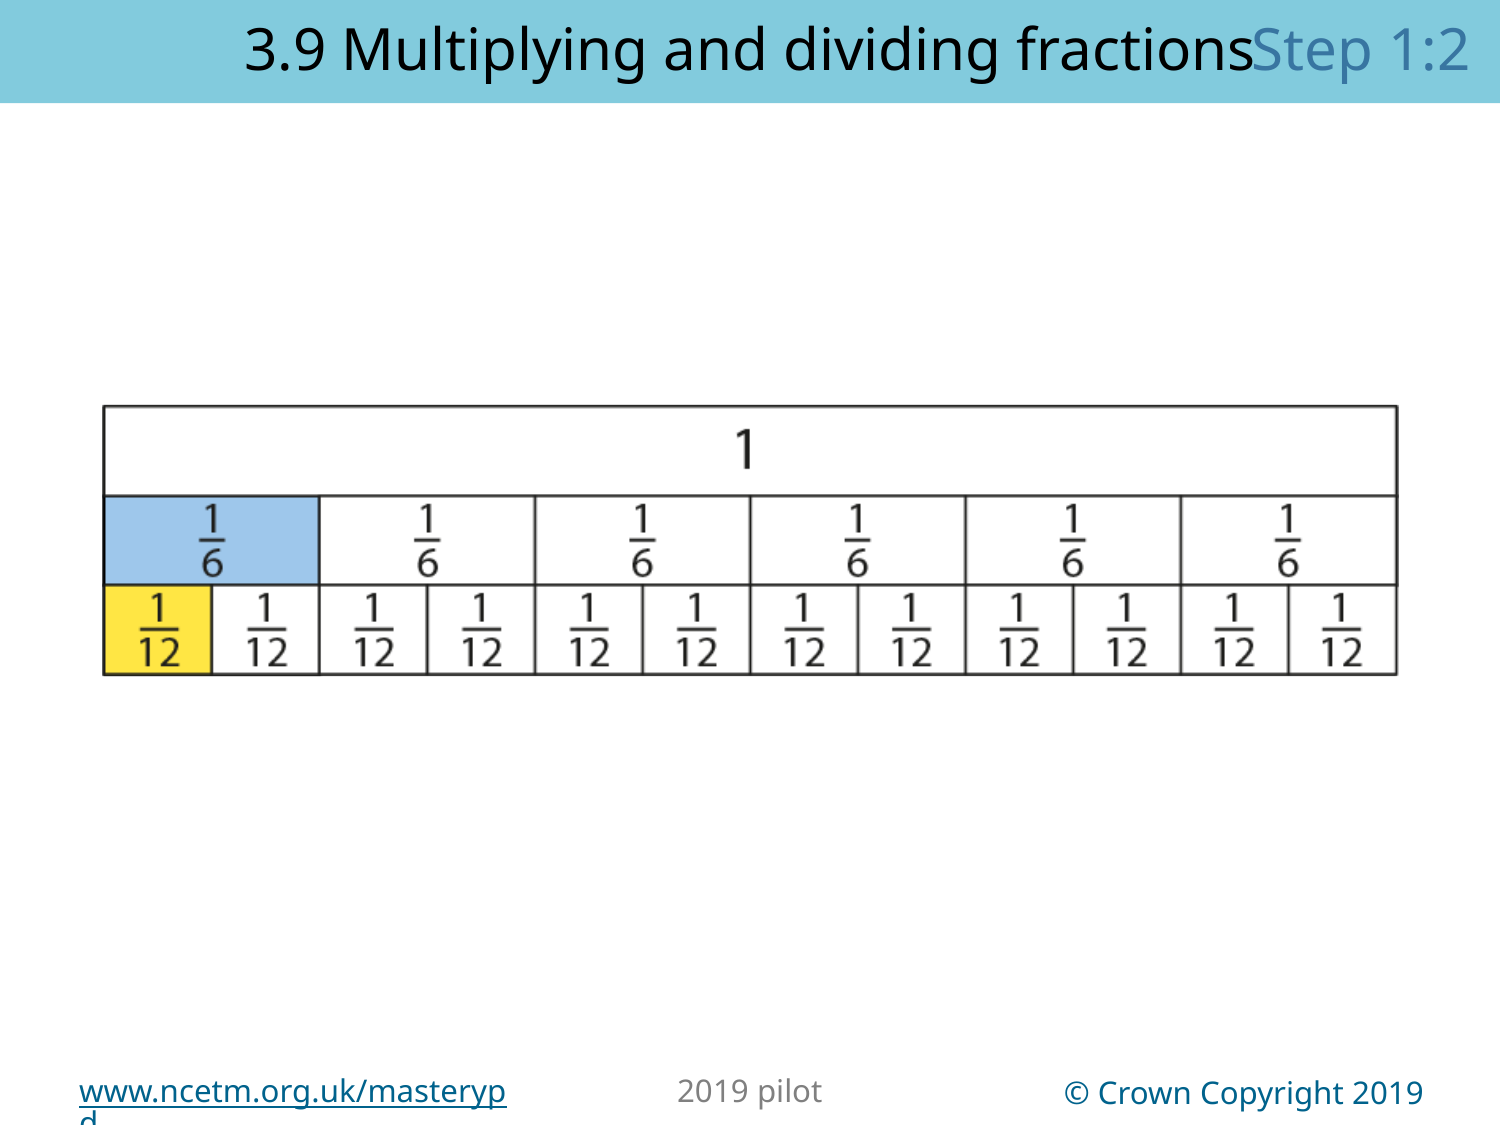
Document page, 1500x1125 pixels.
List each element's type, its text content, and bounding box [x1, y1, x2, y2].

picture [101, 380, 1399, 692]
list Step 1:2 [0, 0, 1500, 104]
